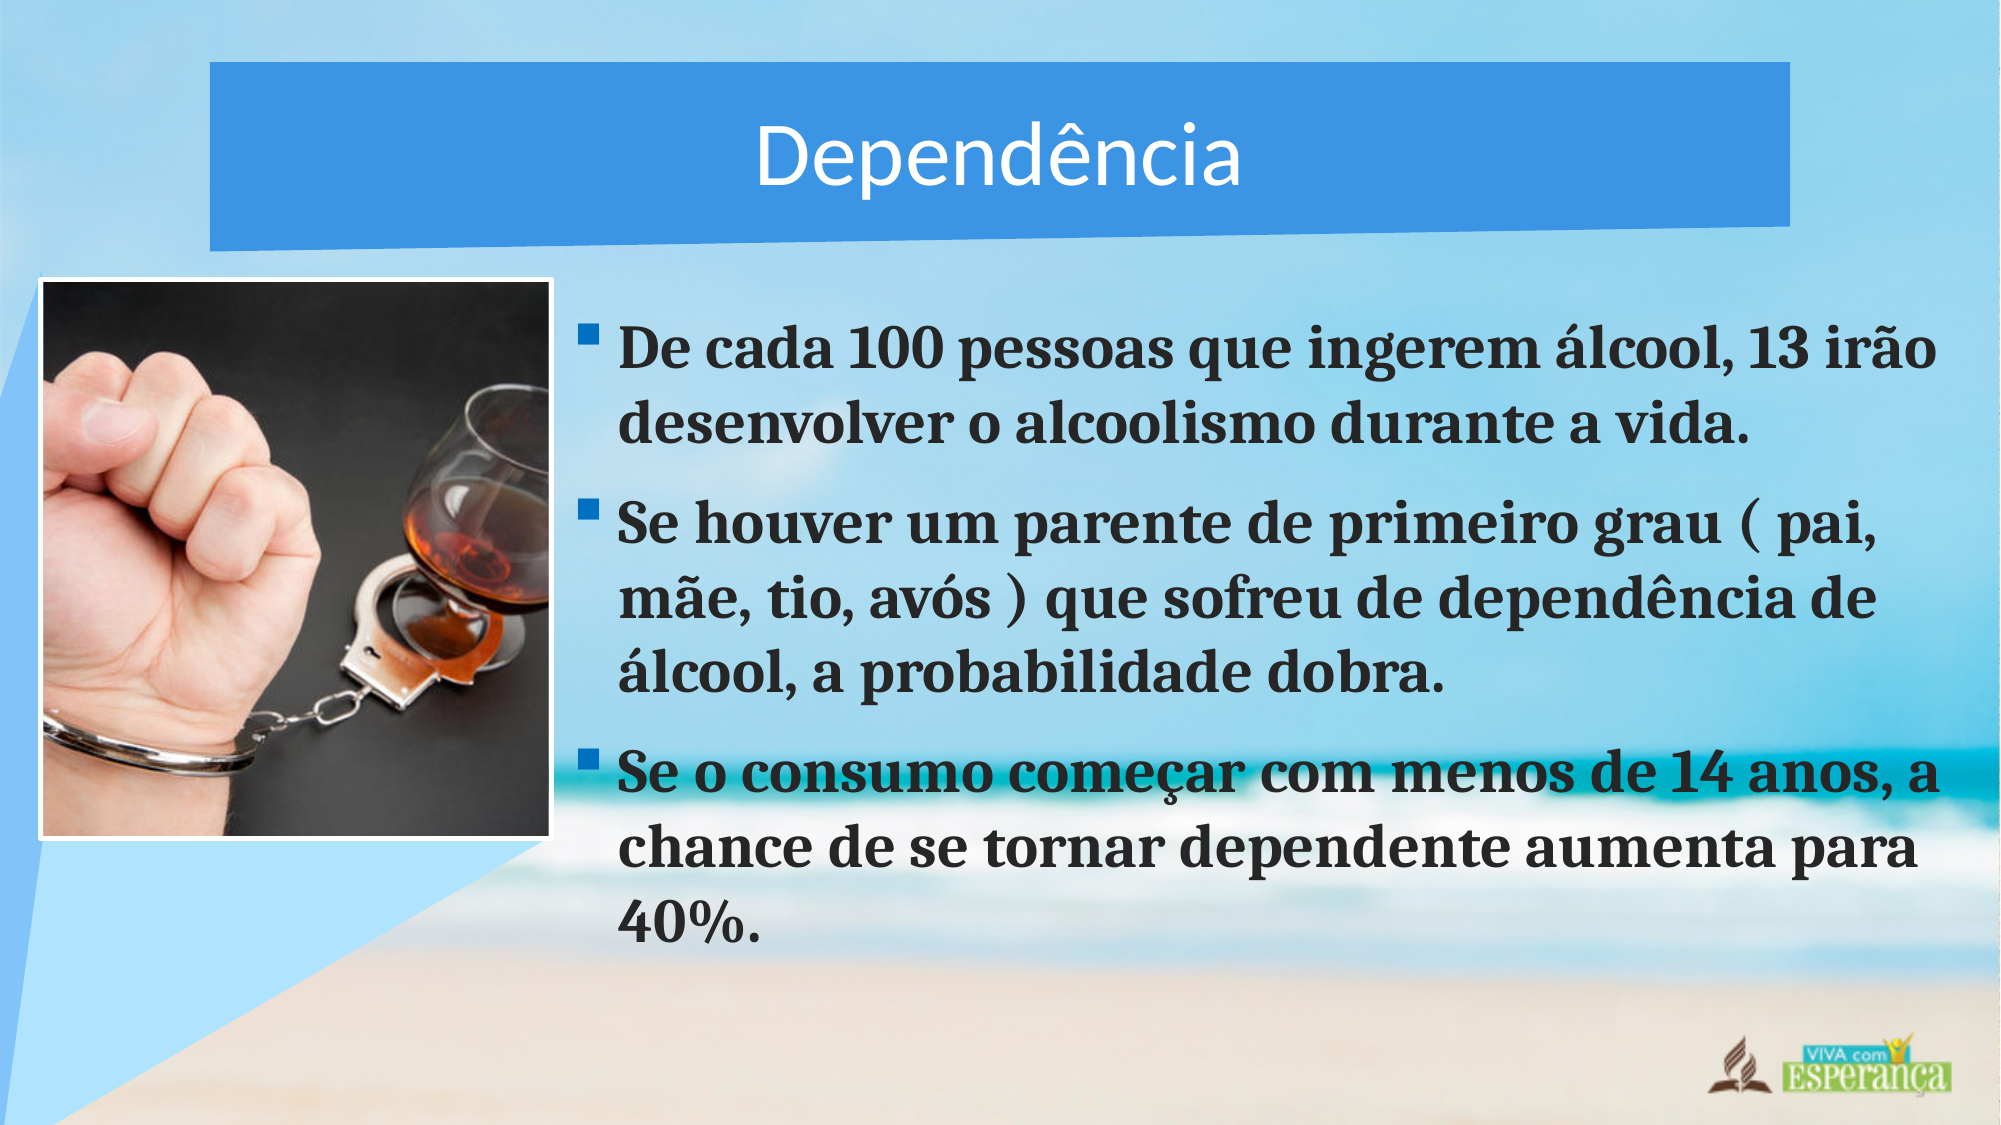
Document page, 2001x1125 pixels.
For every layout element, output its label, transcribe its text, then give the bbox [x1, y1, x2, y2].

list De cada 100 pessoas que ingerem álcool, 13 irão desenvolver o alcoolismo durante a vida. Se houver um parente de primeiro grau ( pai, mãe, tio, avós ) que sofreu de dependência de álcool, a probabilidade dobra. Se o consumo começar com menos de 14 anos, a chance de se tornar dependente aumenta para 40%. [557, 298, 1978, 964]
title Dependência [212, 55, 1788, 242]
picture [0, 0, 2001, 1125]
picture [43, 281, 549, 837]
